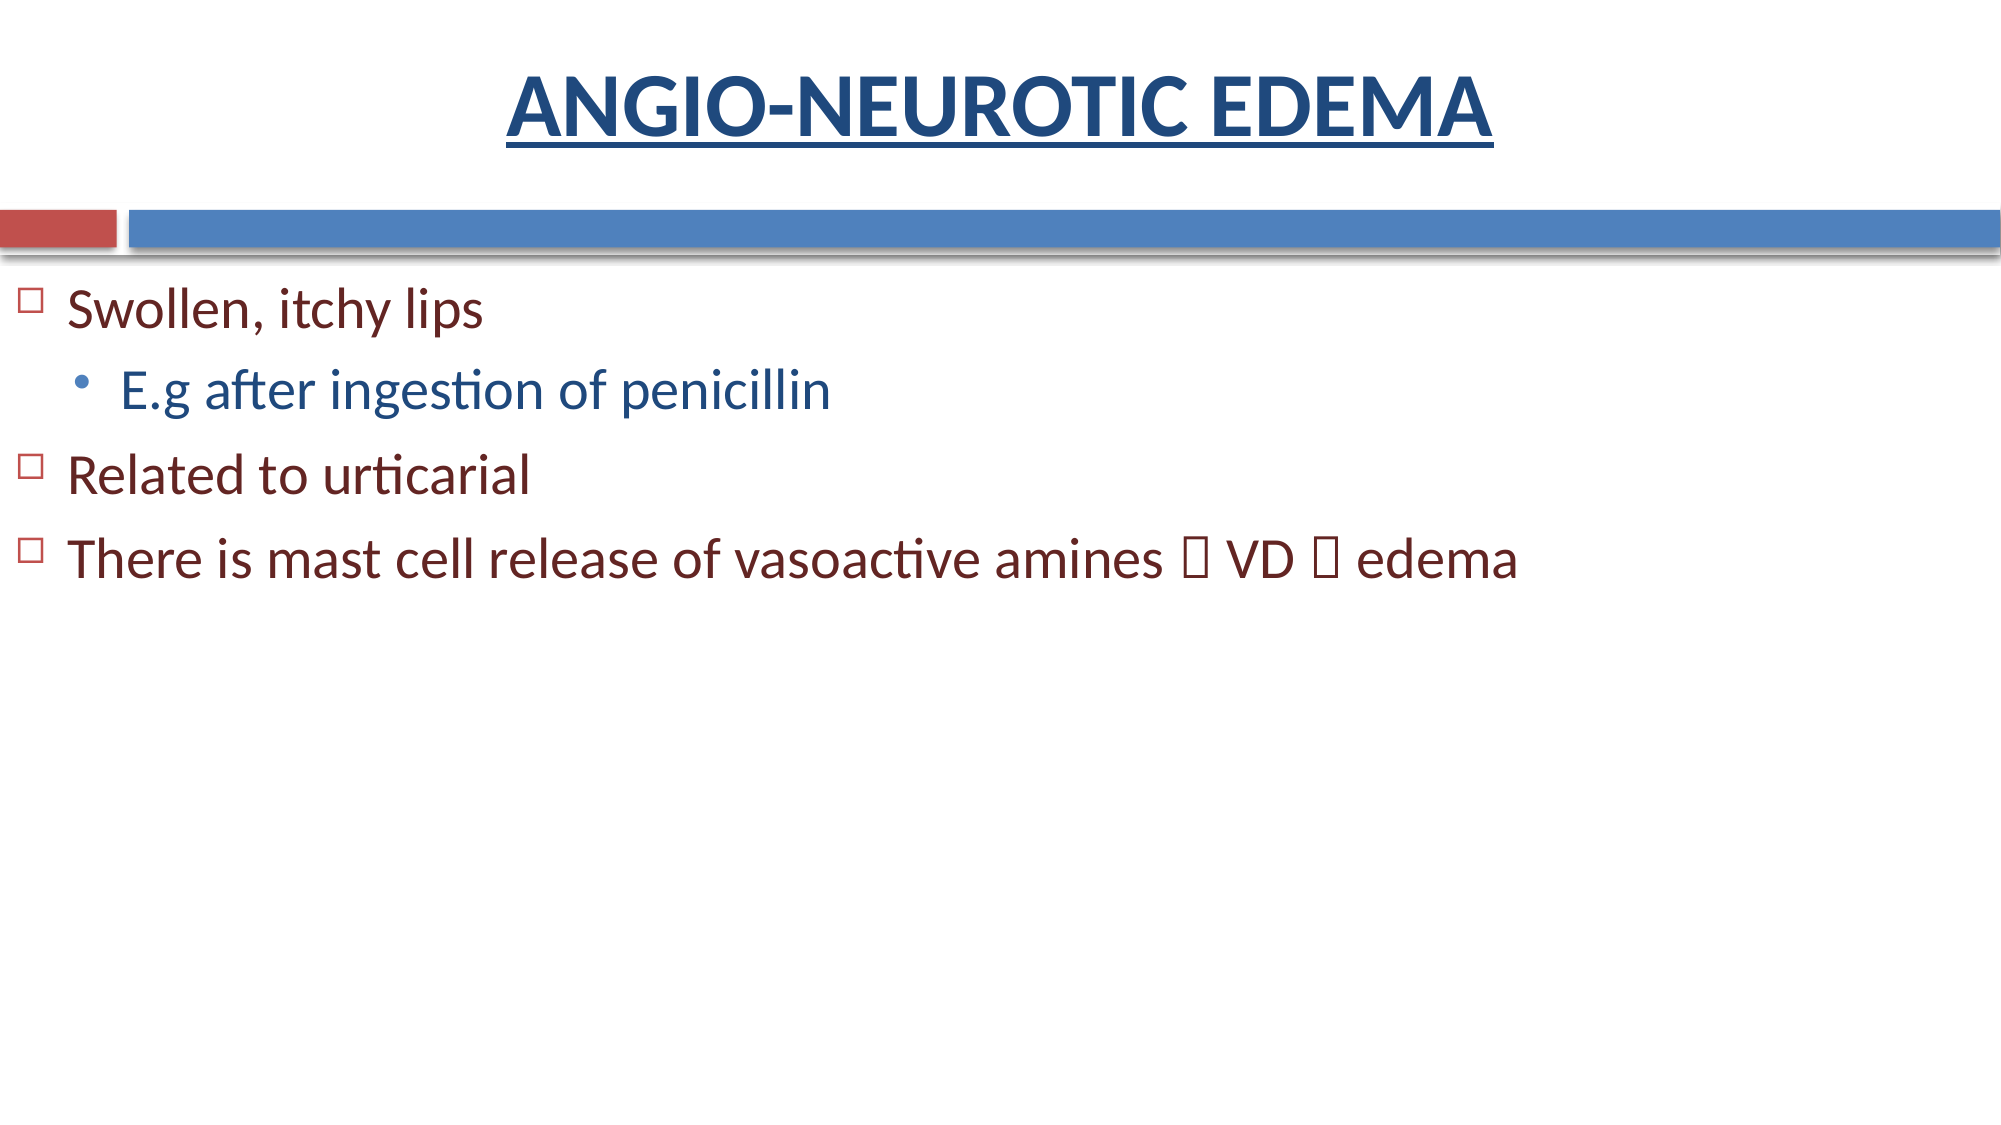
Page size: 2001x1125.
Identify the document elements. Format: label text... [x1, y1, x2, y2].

title ANGIO-NEUROTIC EDEMA [0, 0, 2000, 201]
list Swollen, itchy lips E.g after ingestion of penicillin Related to urticarial There is mast cell release of vasoactive amines  VD  edema [0, 262, 2000, 1125]
